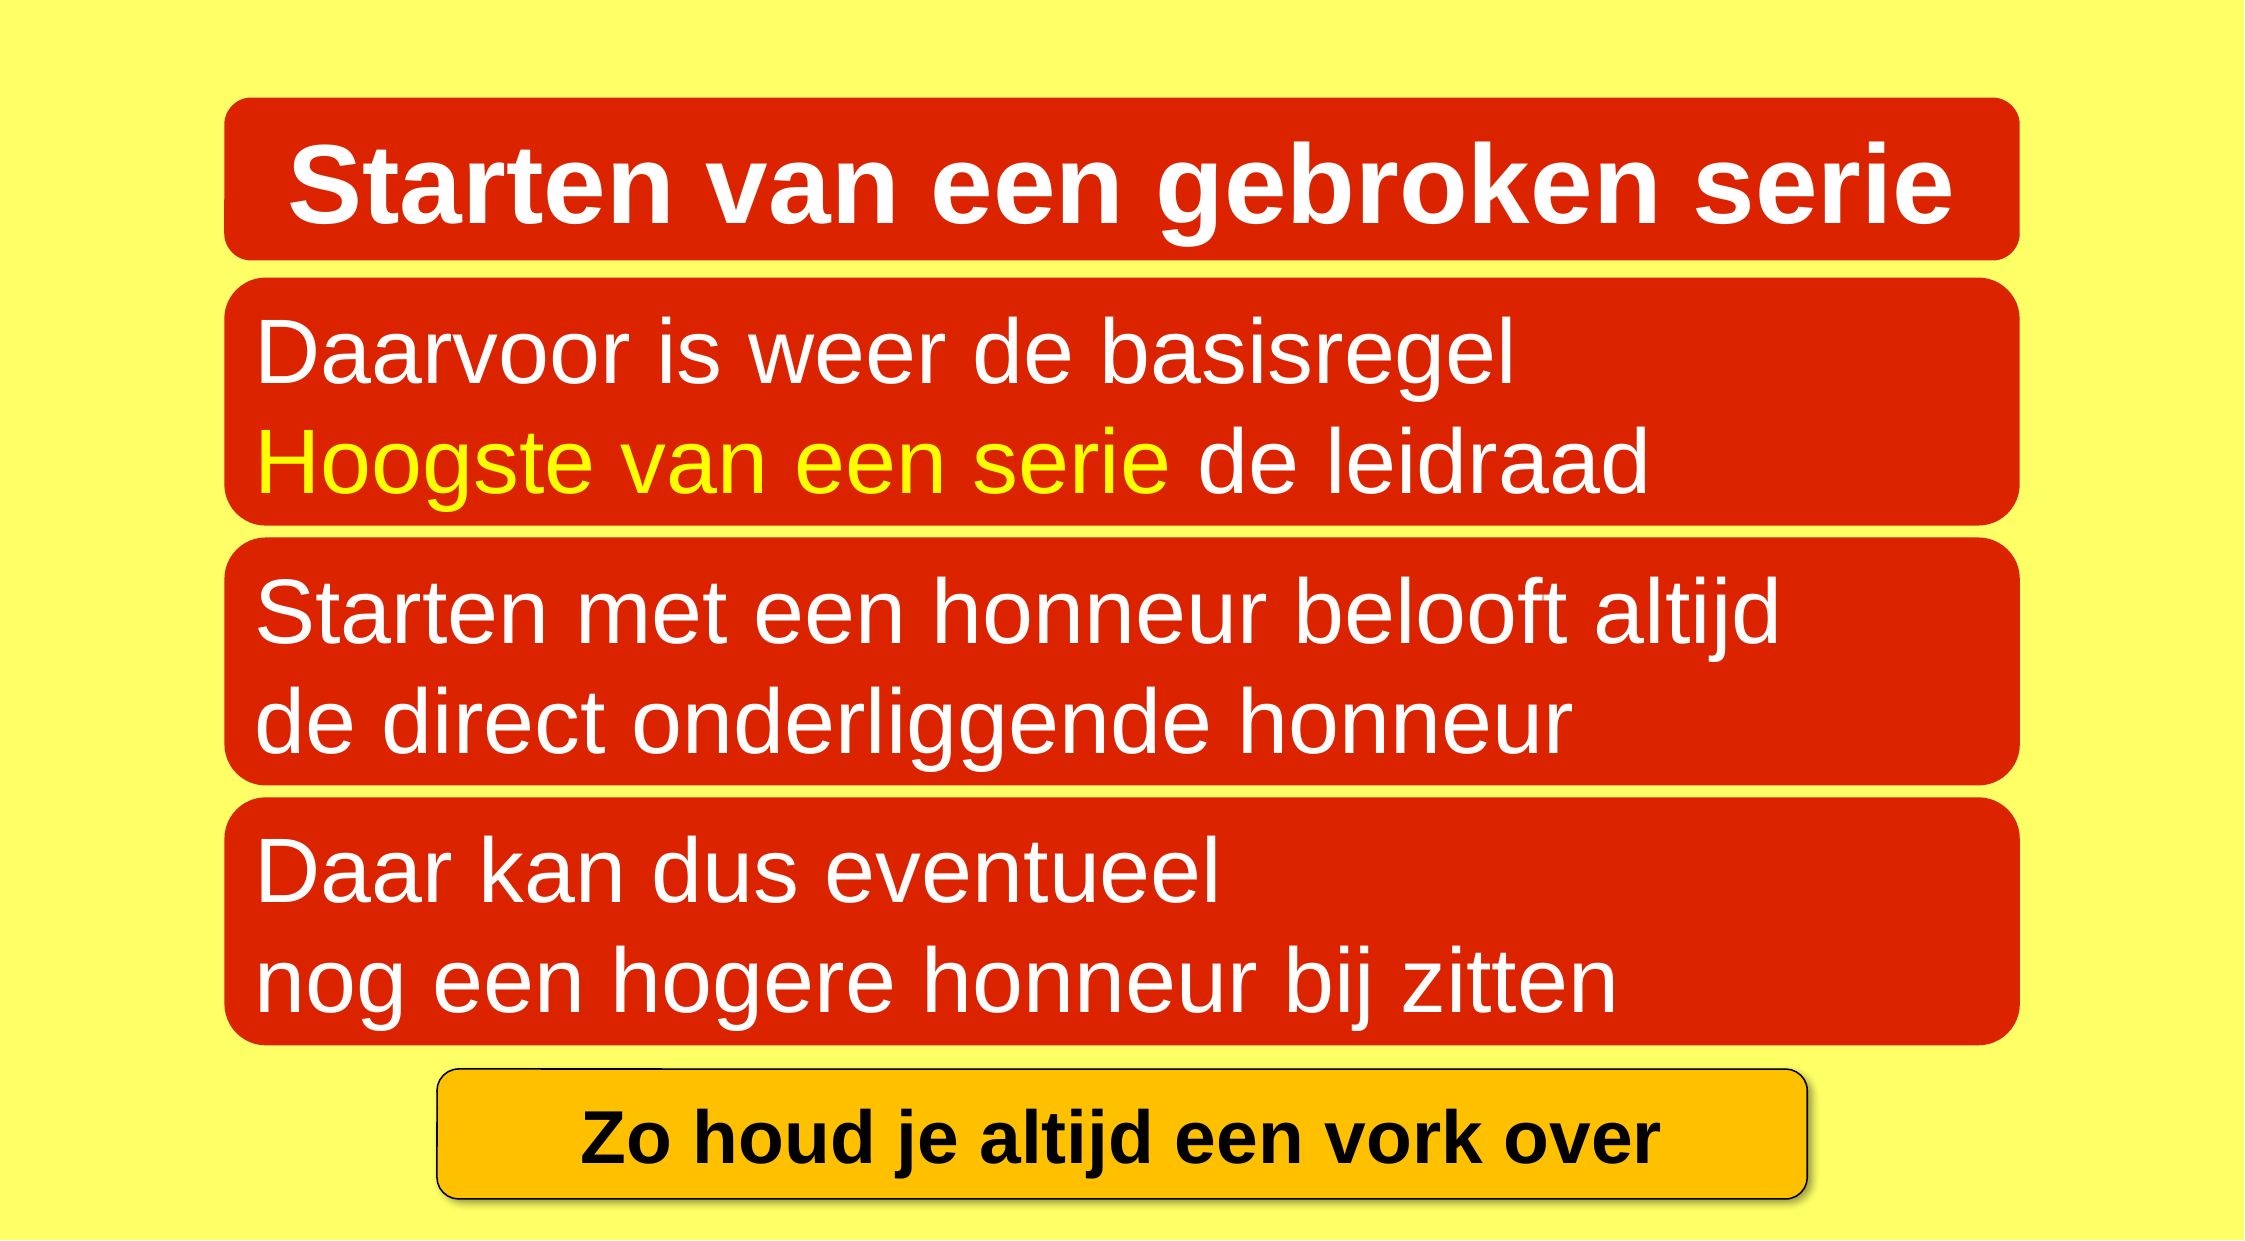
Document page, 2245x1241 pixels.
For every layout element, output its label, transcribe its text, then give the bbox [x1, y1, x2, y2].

text_box Starten met een honneur belooft altijd de direct onderliggende honneur [224, 537, 2020, 786]
text_box Zo houd je altijd een vork over [436, 1068, 1808, 1199]
text_box Daar kan dus eventueel nog een hogere honneur bij zitten [224, 797, 2020, 1046]
text_box Starten van een gebroken serie [224, 97, 2020, 261]
text_box Daarvoor is weer de basisregel Hoogste van een serie de leidraad [224, 277, 2020, 526]
